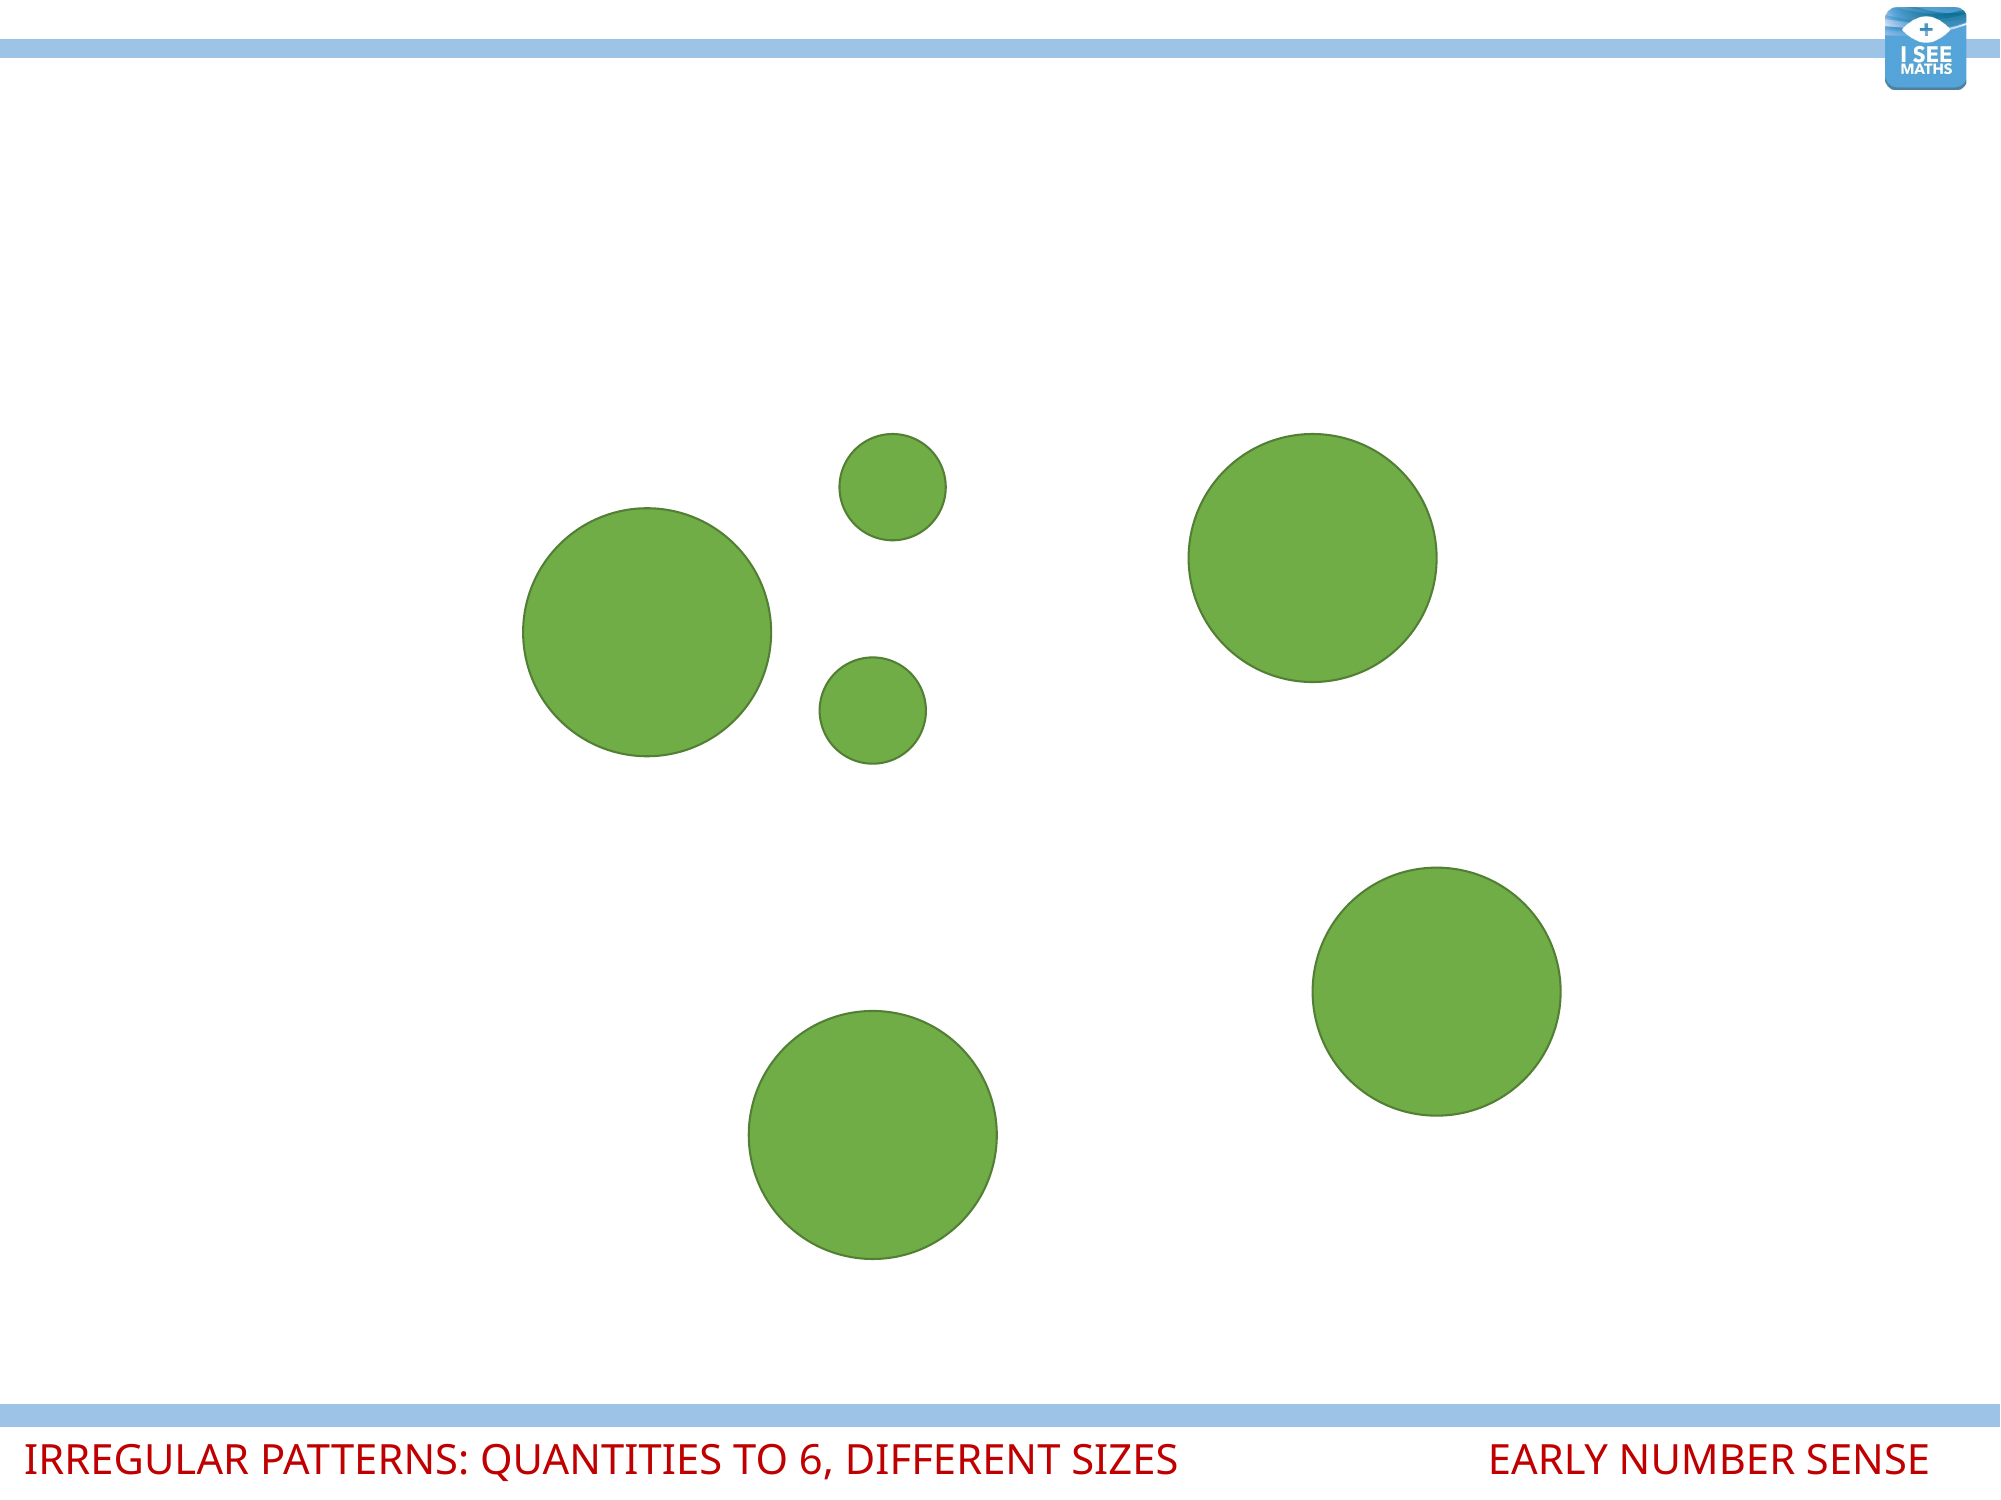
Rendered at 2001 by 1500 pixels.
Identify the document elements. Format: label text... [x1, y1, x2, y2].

text_box EARLY NUMBER SENSE [1473, 1425, 1946, 1491]
text_box [1311, 866, 1562, 1117]
text_box [0, 1404, 2000, 1427]
text_box IRREGULAR PATTERNS: QUANTITIES TO 6, DIFFERENT SIZES [9, 1425, 1194, 1491]
text_box [0, 39, 1885, 58]
picture [1885, 7, 1967, 90]
text_box [1187, 432, 1438, 684]
text_box [838, 432, 947, 542]
text_box [522, 507, 773, 758]
text_box [747, 1009, 998, 1261]
text_box [1967, 39, 2000, 58]
text_box [818, 656, 927, 765]
